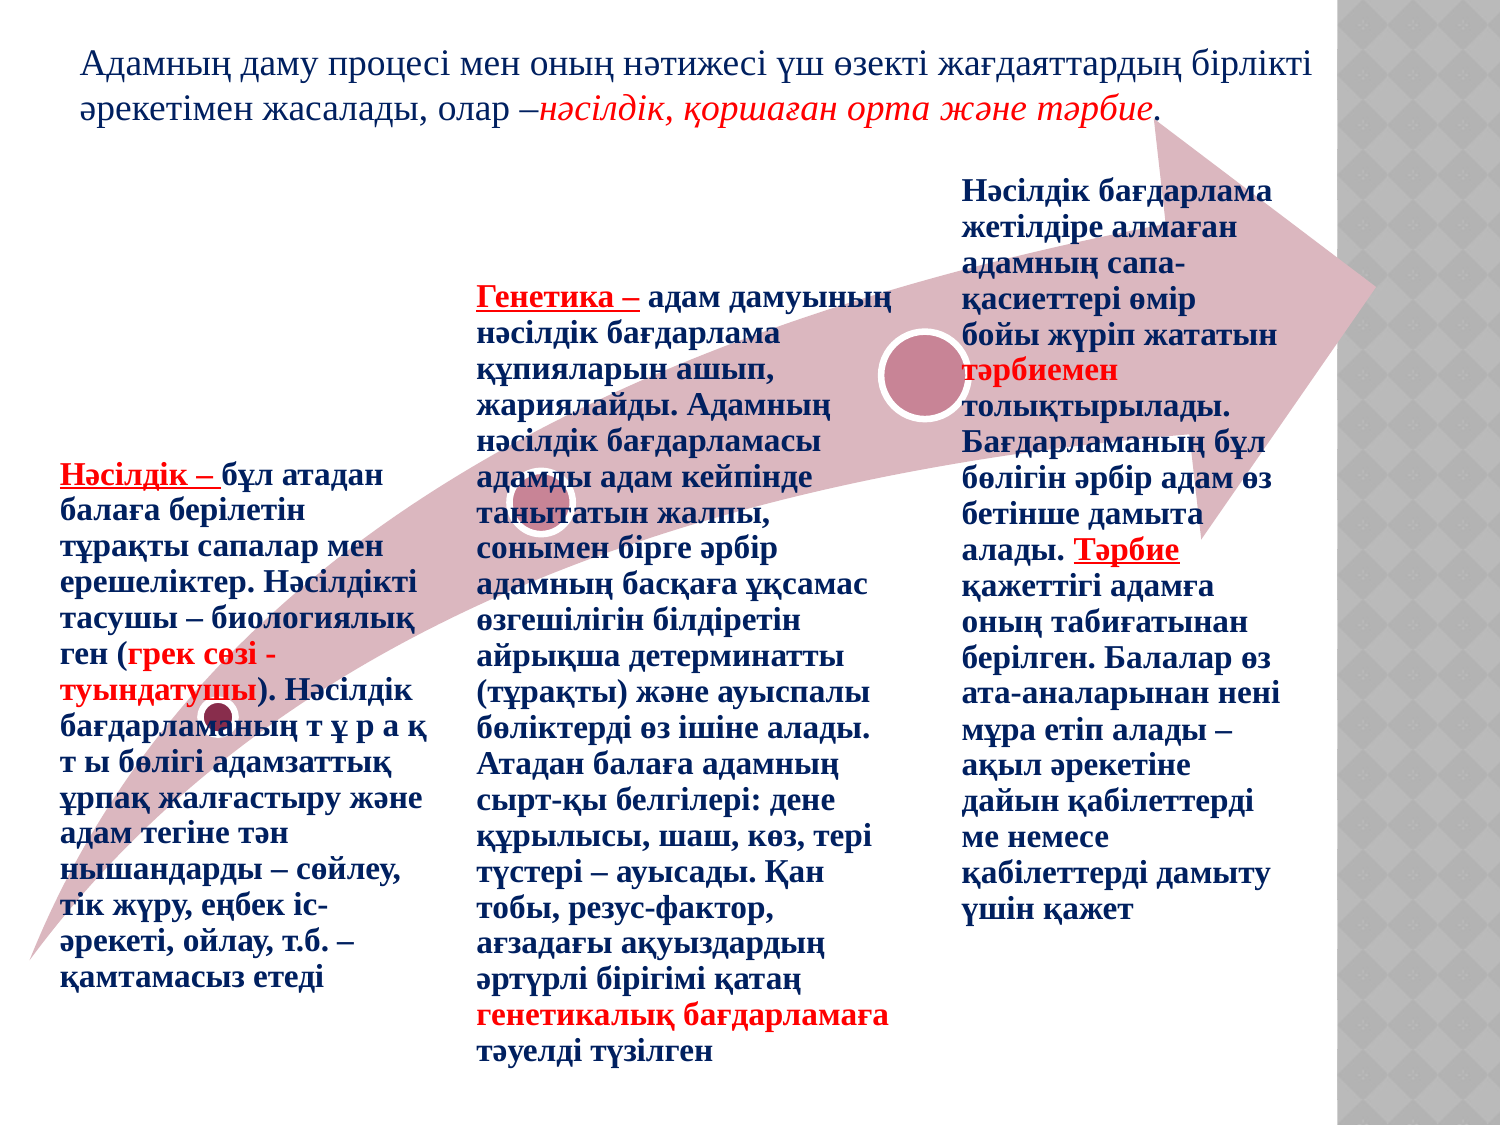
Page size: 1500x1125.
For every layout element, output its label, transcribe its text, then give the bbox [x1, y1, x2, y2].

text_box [29, 136, 1377, 1095]
text_box Адамның даму процесі мен оның нəтижесі үш өзекті жағдаяттардың бірлікті əрекетімен жасалады, олар –нəсілдік, қоршаған орта жəне тəрбие. [64, 30, 1329, 135]
